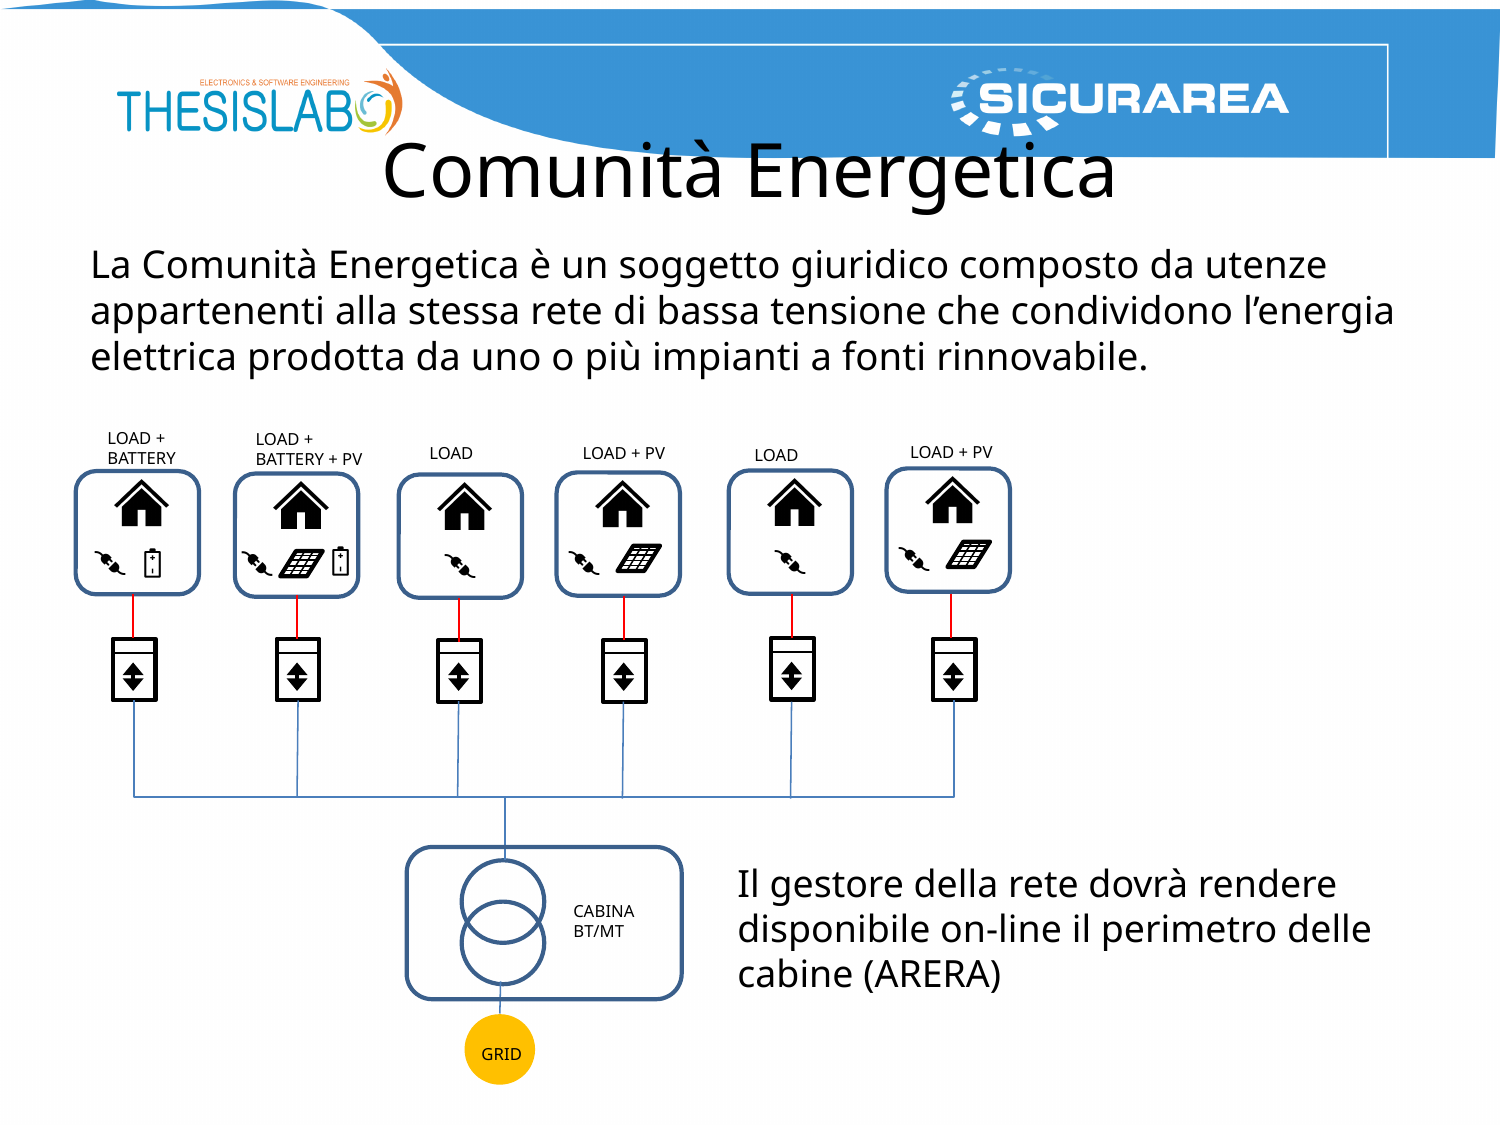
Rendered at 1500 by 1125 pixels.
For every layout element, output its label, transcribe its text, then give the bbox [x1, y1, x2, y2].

list La Comunità Energetica è un soggetto giuridico composto da utenze appartenenti alla stessa rete di bassa tensione che condividono l’energia elettrica prodotta da uno o più impianti a fonti rinnovabile. [75, 232, 1425, 421]
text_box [75, 420, 1011, 1085]
title Comunità Energetica [75, 101, 1425, 232]
text_box Il gestore della rete dovrà rendere disponibile on-line il perimetro delle cabine (ARERA) [1016, 852, 1473, 1003]
picture [0, 0, 1500, 1125]
